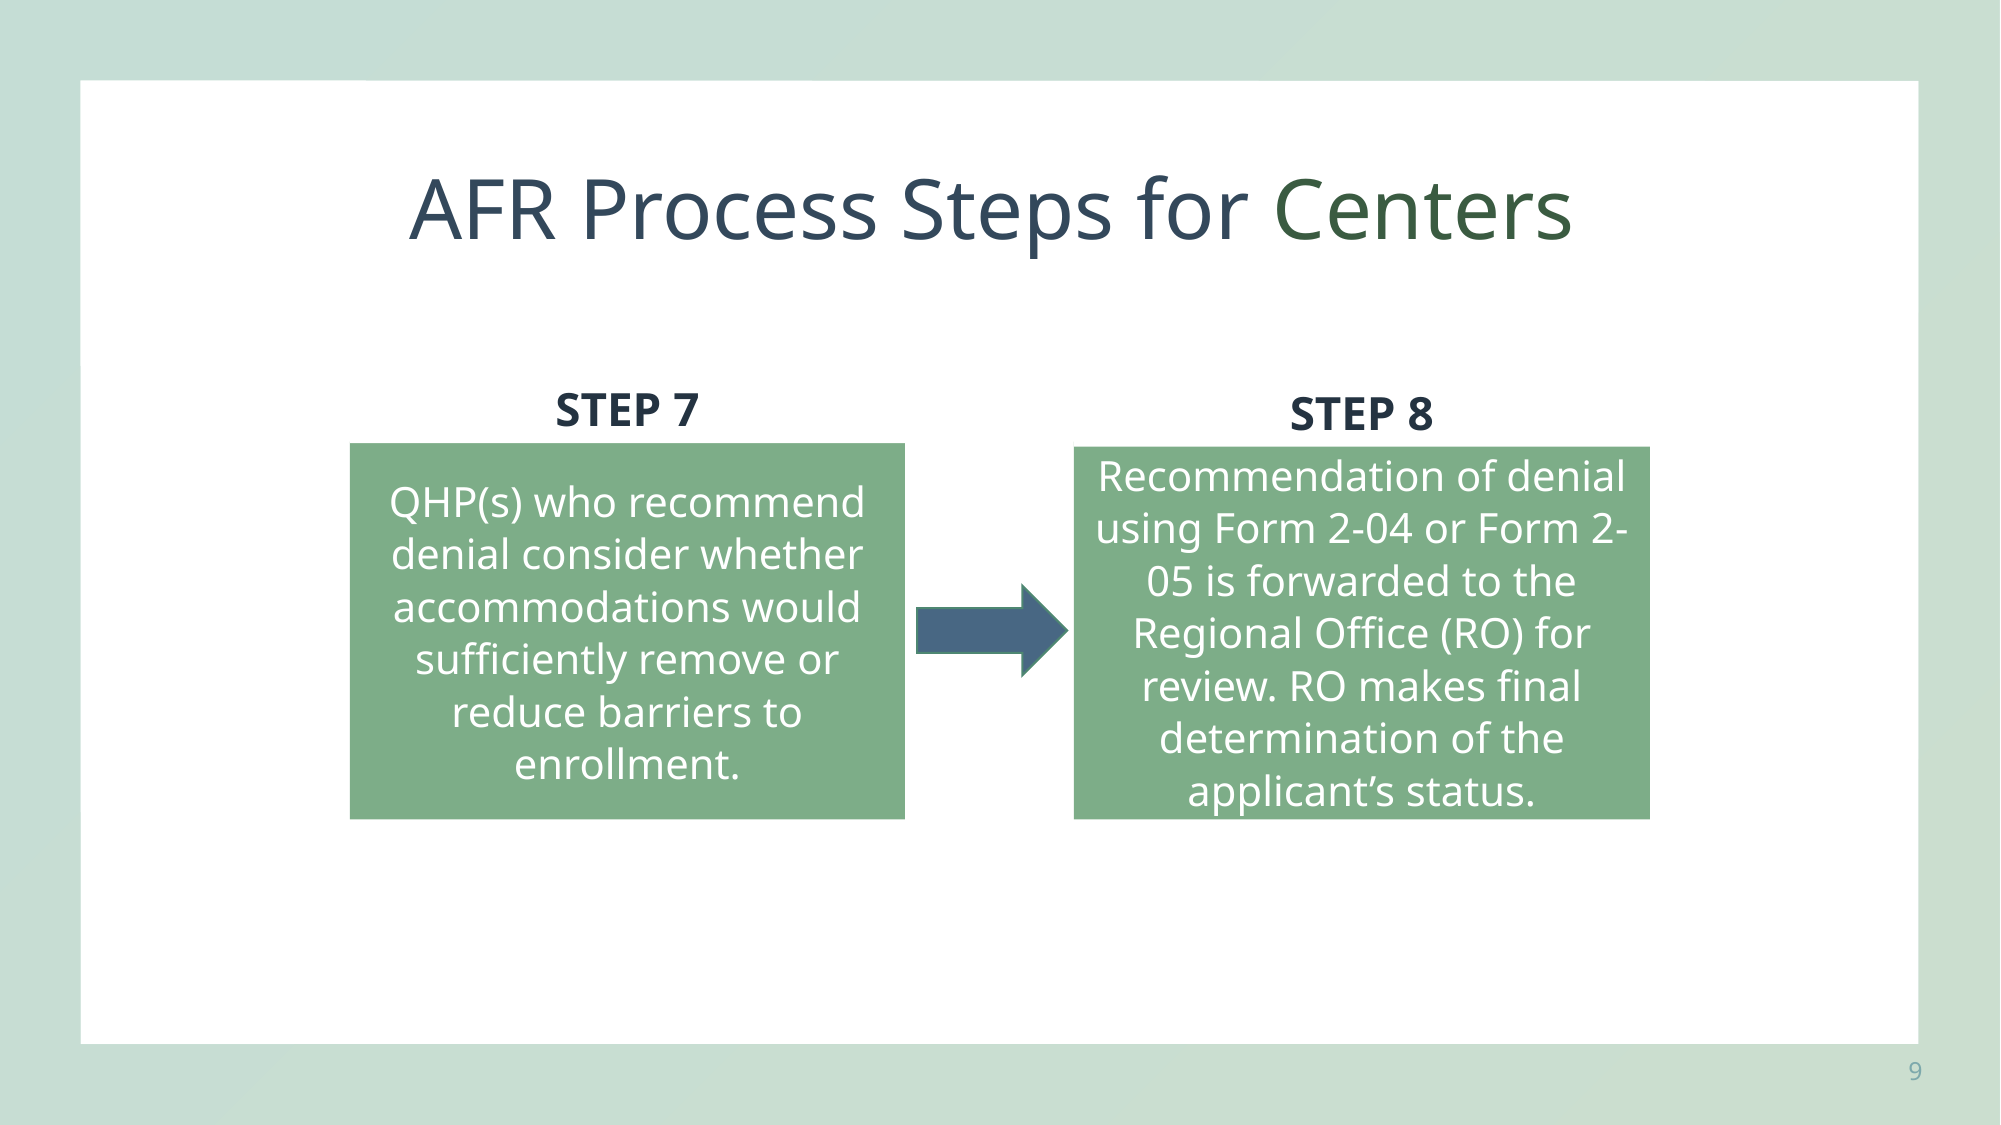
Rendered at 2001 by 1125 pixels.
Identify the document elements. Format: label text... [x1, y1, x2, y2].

slide_number 9 [1665, 1042, 1938, 1103]
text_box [349, 373, 1650, 820]
title AFR Process Steps for Centers [190, 160, 1795, 280]
